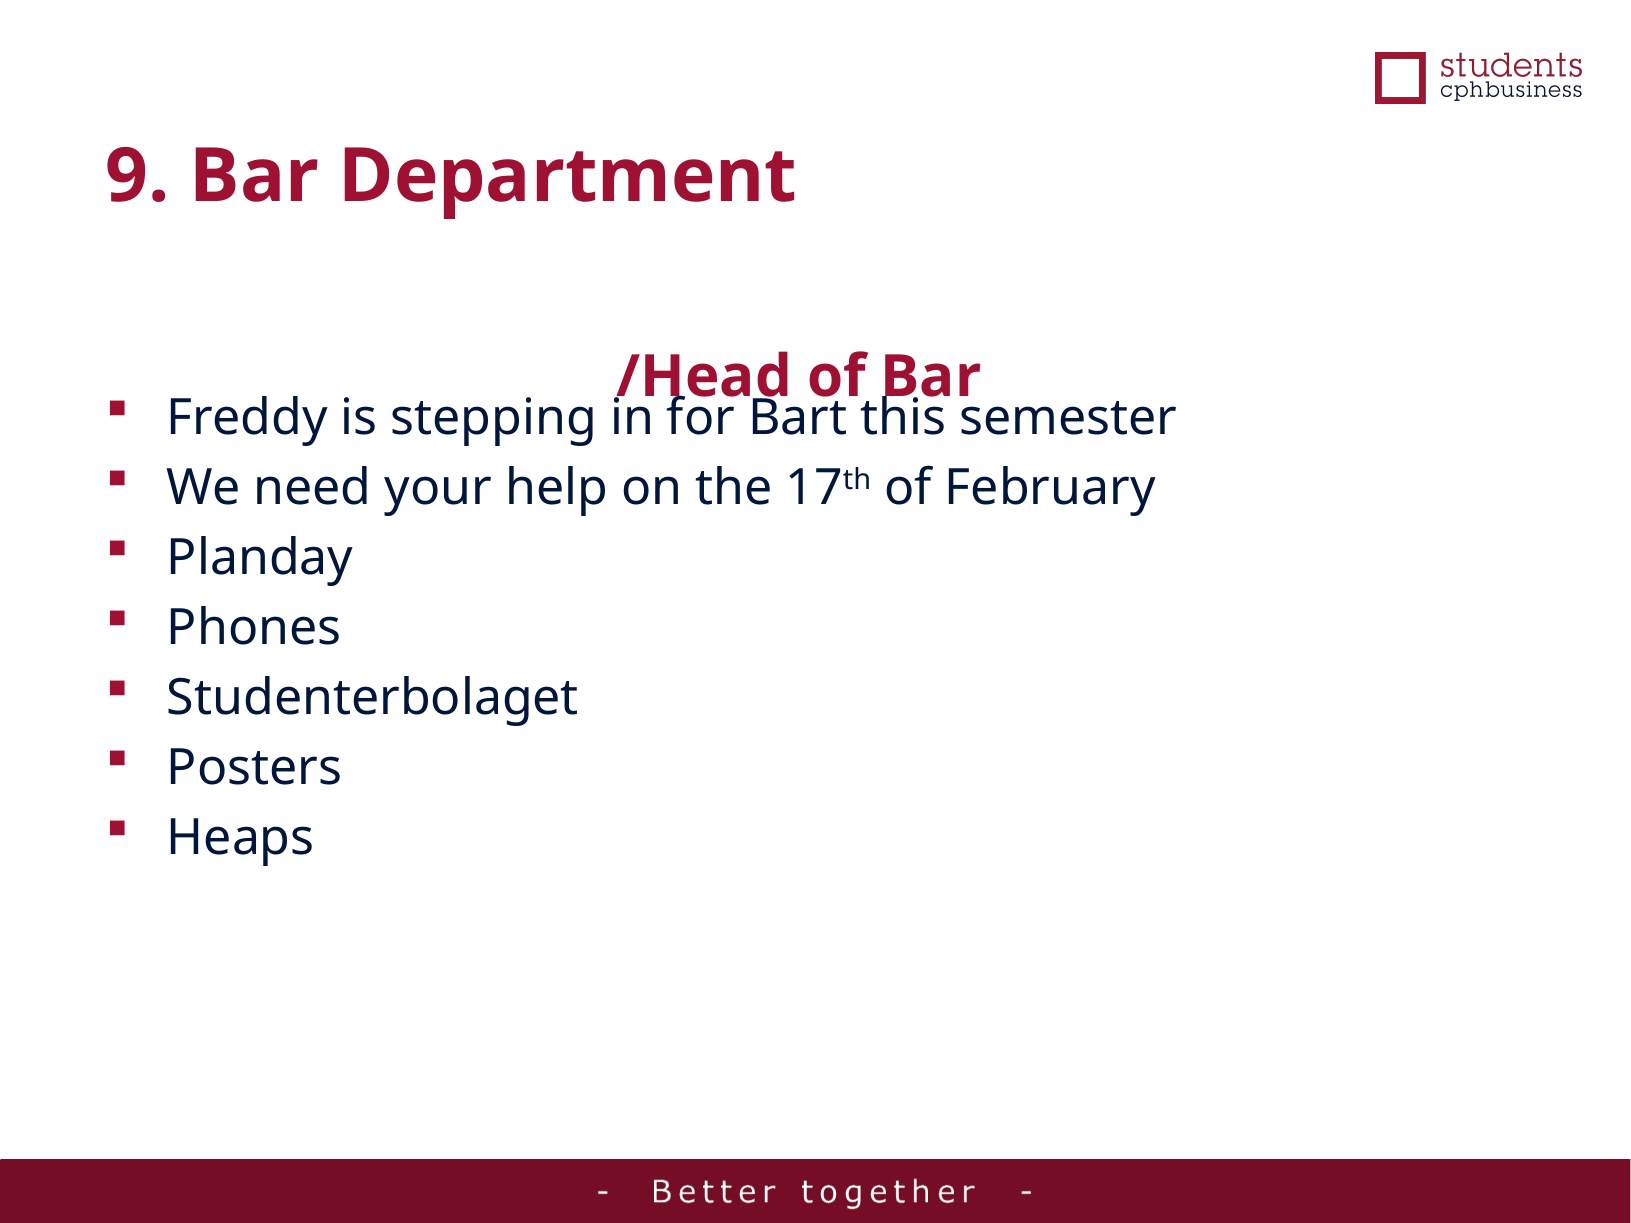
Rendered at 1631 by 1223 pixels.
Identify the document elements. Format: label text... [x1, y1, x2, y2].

picture [1375, 52, 1582, 104]
list 9. Bar Department /Head of Bar [91, 119, 1533, 324]
list Freddy is stepping in for Bart this semester We need your help on the 17th of February Planday Phones Studenterbolaget Posters Heaps [91, 377, 1533, 1050]
picture [0, 1155, 1631, 1223]
